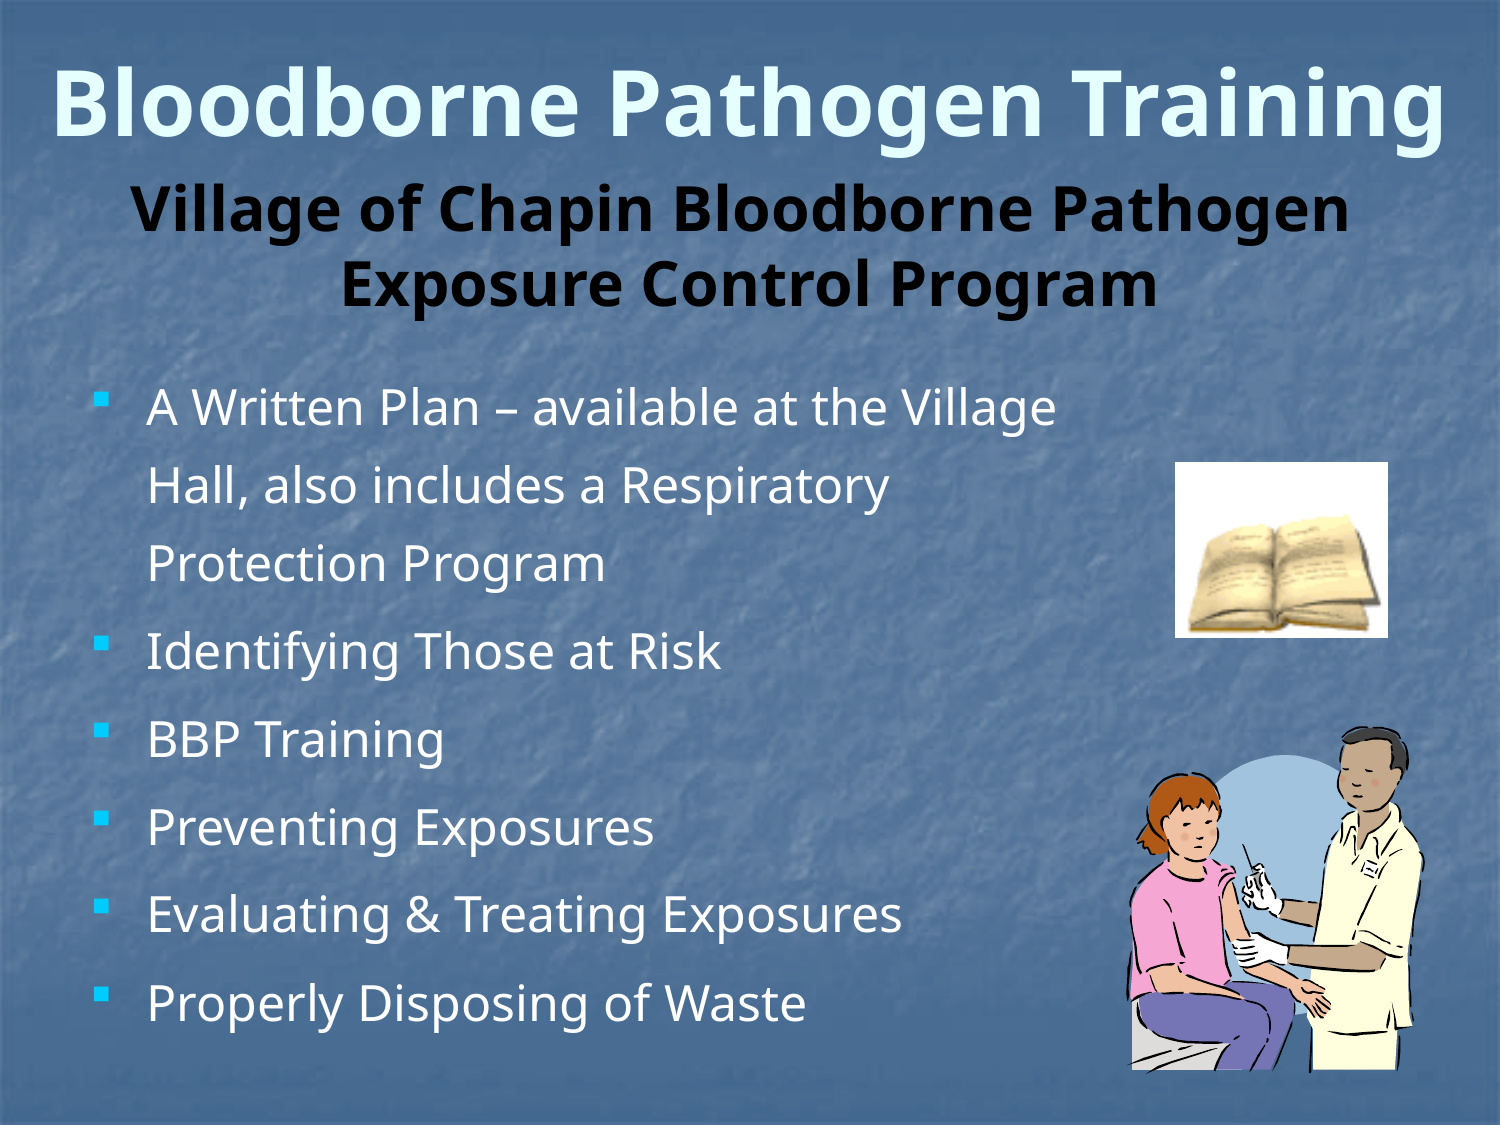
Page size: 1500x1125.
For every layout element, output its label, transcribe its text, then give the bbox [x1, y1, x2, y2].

text_box A Written Plan – available at the Village Hall, also includes a Respiratory Protection Program Identifying Those at Risk BBP Training Preventing Exposures Evaluating & Treating Exposures Properly Disposing of Waste [74, 350, 1125, 1125]
text_box Village of Chapin Bloodborne Pathogen Exposure Control Program [0, 175, 1500, 313]
picture [1124, 724, 1427, 1076]
text_box Bloodborne Pathogen Training [0, 24, 1500, 175]
picture [1174, 462, 1388, 639]
